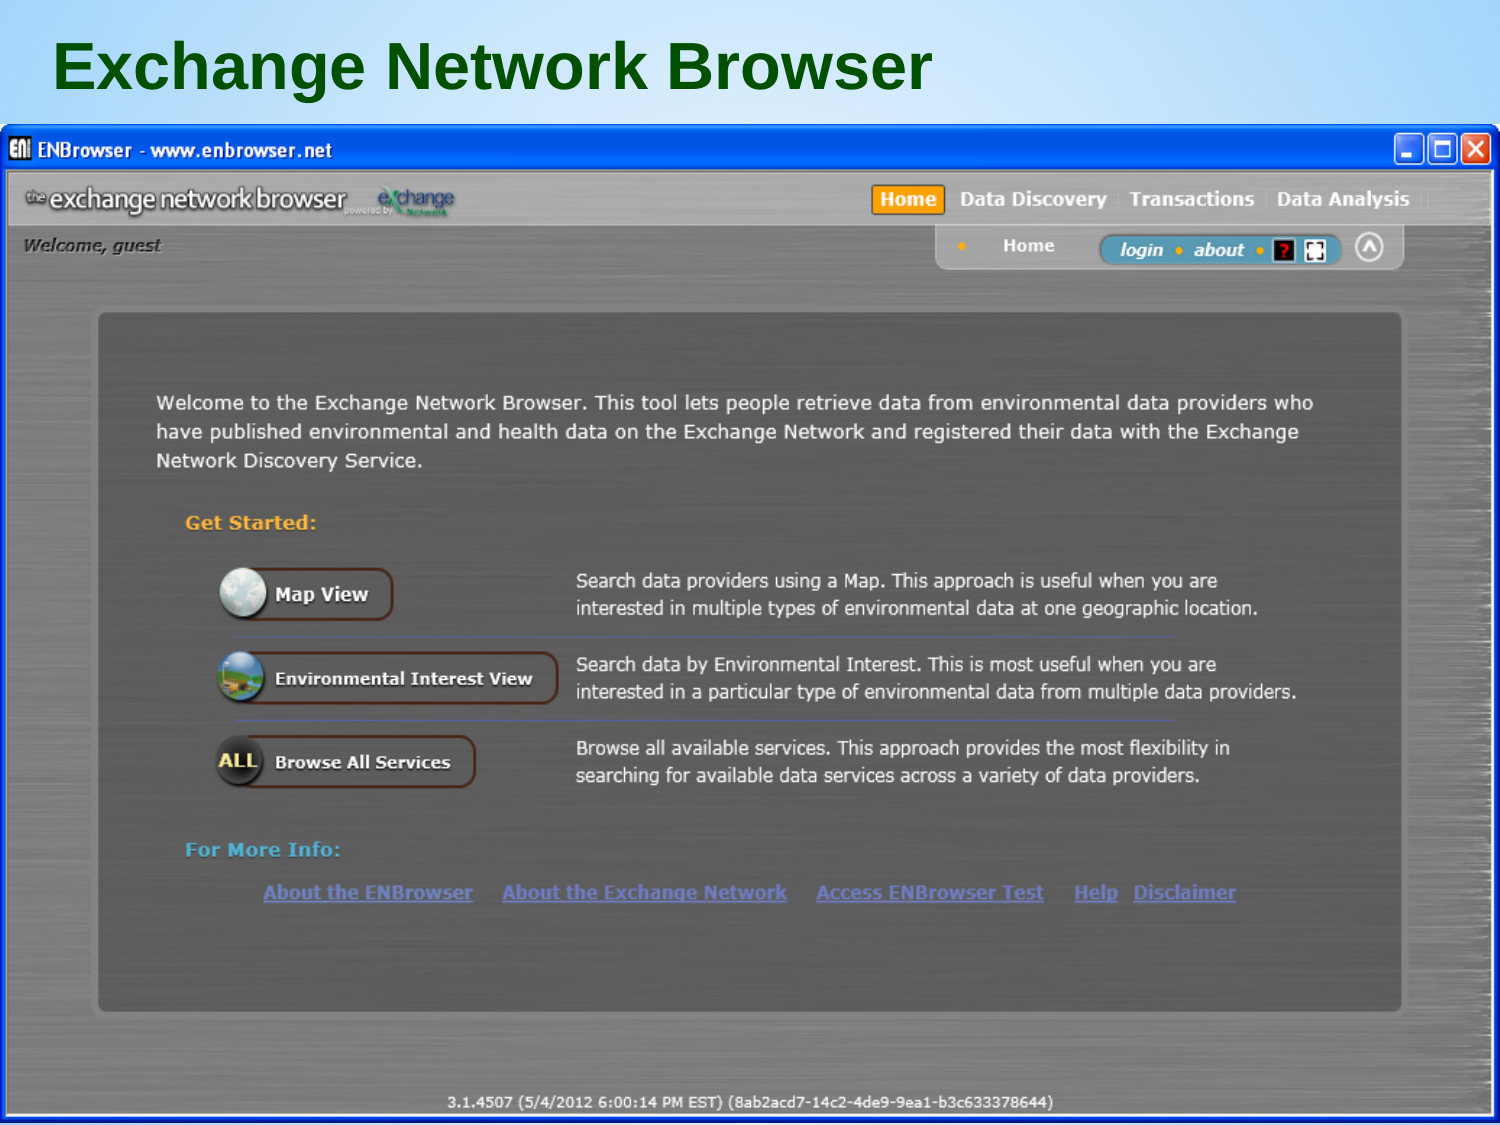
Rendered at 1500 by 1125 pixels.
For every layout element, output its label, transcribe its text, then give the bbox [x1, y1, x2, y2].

text_box Exchange Network Browser [37, 0, 1488, 123]
picture [0, 124, 1500, 1123]
